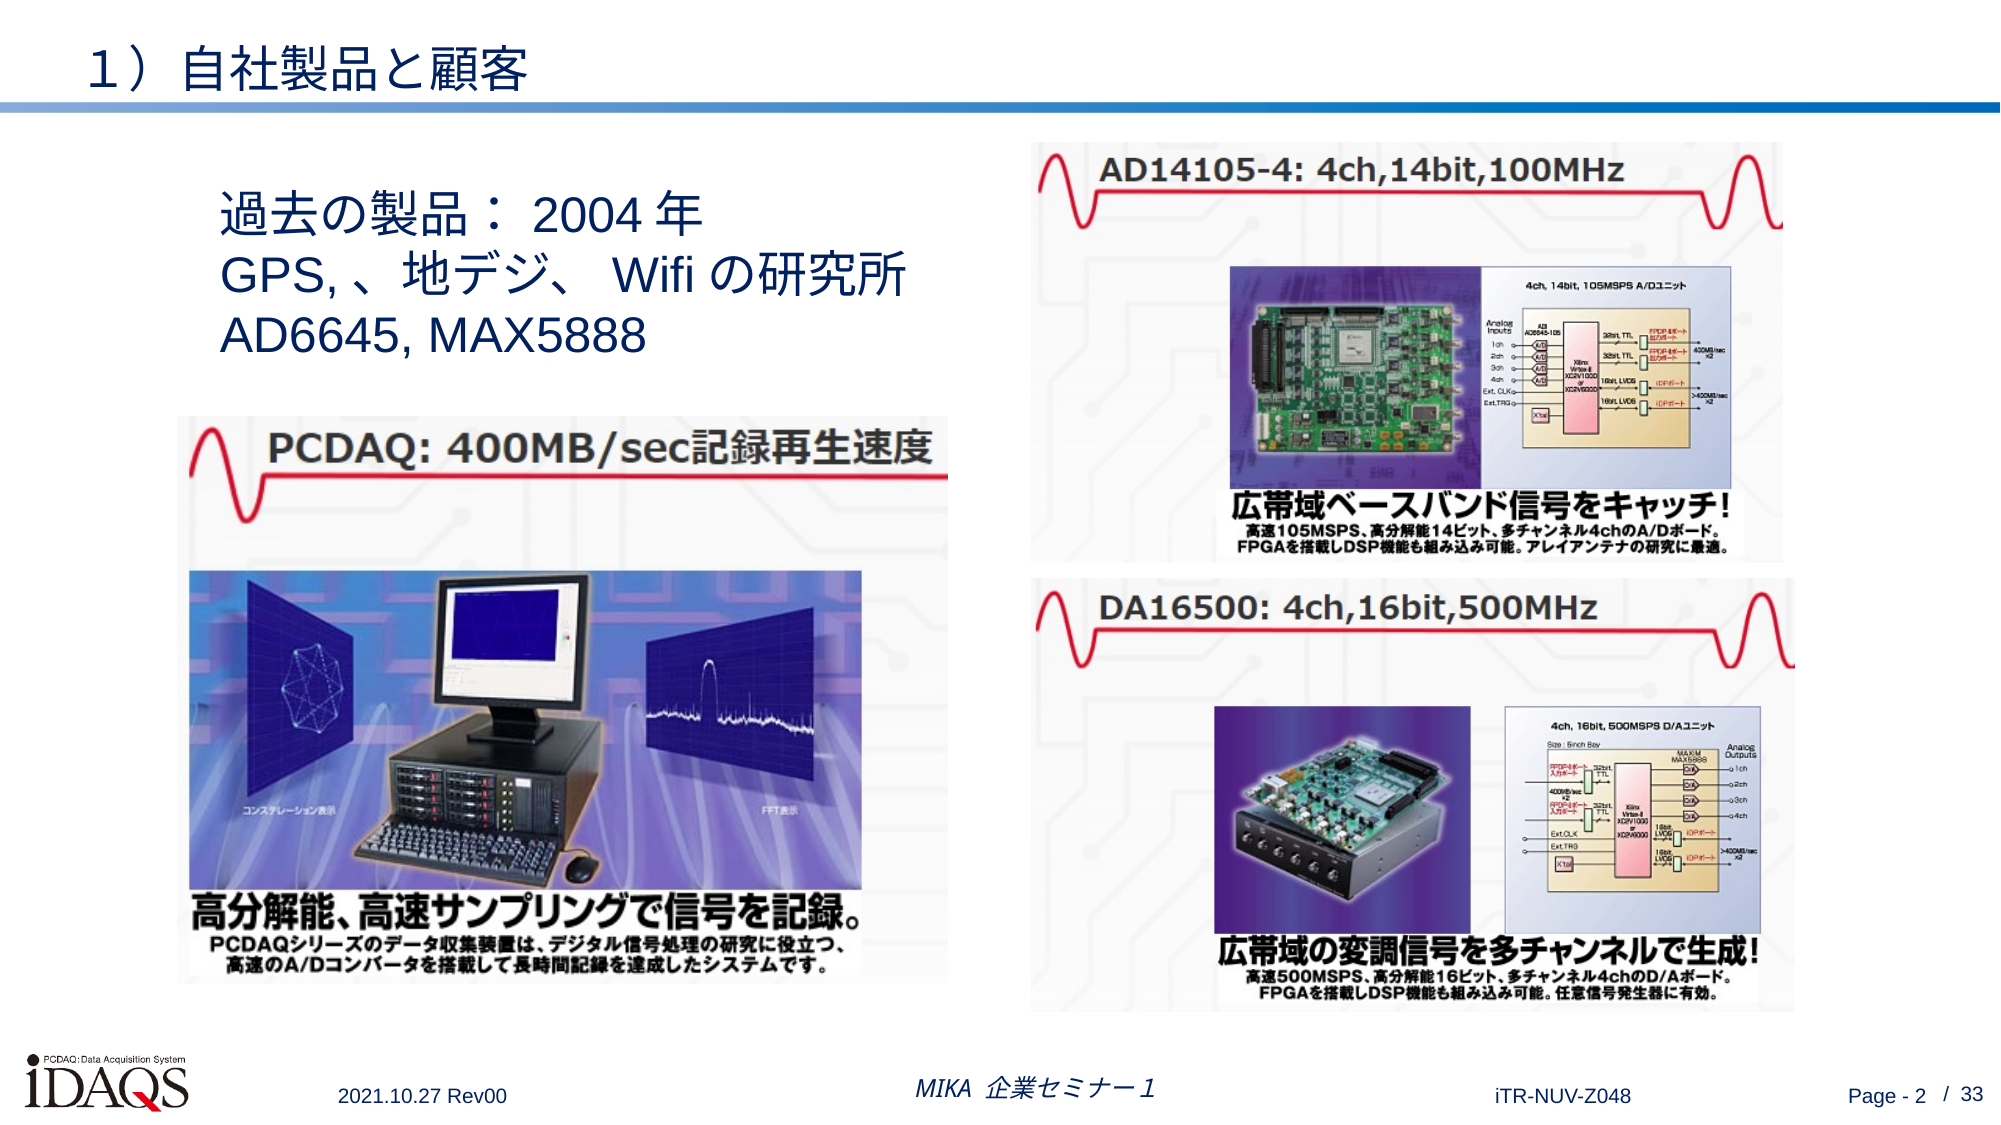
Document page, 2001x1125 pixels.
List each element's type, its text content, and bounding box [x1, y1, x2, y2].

picture [1031, 578, 1796, 1012]
text_box 過去の製品：2004年 GPS,、地デジ、Wifiの研究所 AD6645, MAX5888 [217, 182, 948, 390]
picture [0, 102, 2000, 113]
picture [176, 416, 948, 984]
picture [1031, 142, 1783, 563]
picture [21, 1050, 200, 1115]
text_box １）自社製品と顧客 [76, 37, 664, 112]
